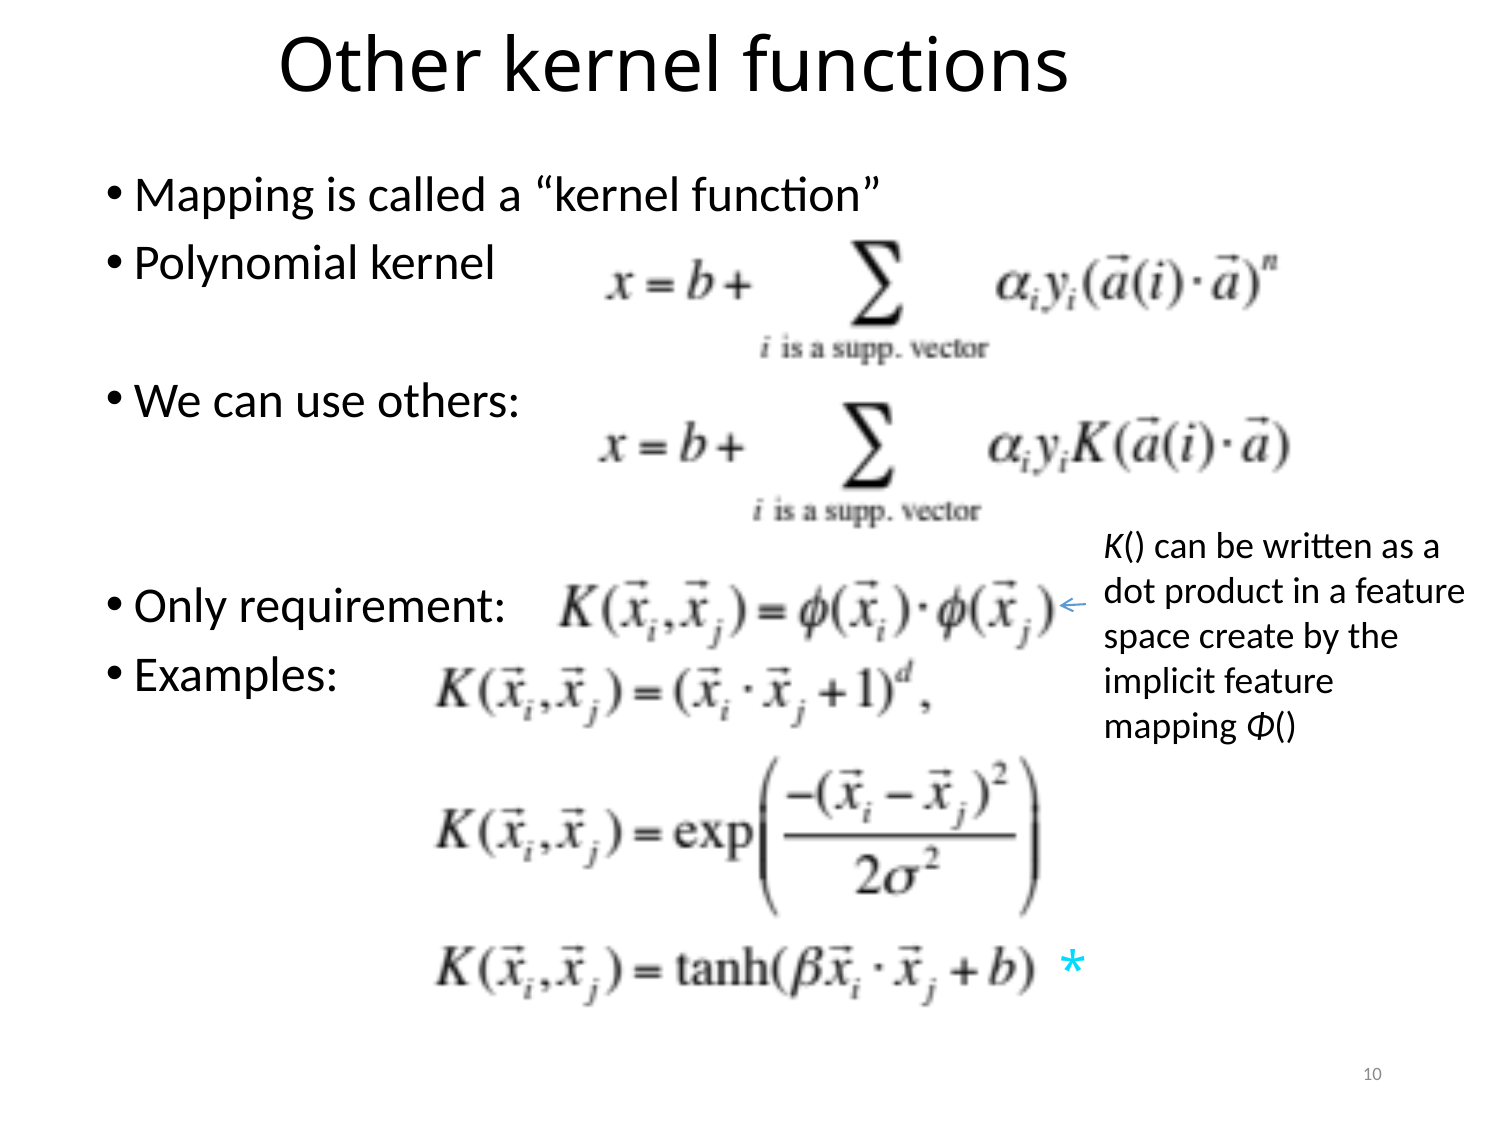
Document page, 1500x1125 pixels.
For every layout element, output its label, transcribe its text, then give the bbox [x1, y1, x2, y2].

slide_number 10 [1059, 1042, 1397, 1103]
title Other kernel functions [262, 0, 1500, 148]
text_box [428, 648, 1046, 1012]
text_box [551, 571, 1060, 655]
text_box K() can be written as a dot product in a feature space create by the implicit feature mapping Φ() [1088, 513, 1481, 754]
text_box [592, 393, 1297, 537]
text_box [599, 231, 1286, 374]
text_box * [1046, 930, 1100, 1005]
list Mapping is called a “kernel function” Polynomial kernel We can use others: Only requirement: Examples: [90, 161, 1329, 814]
